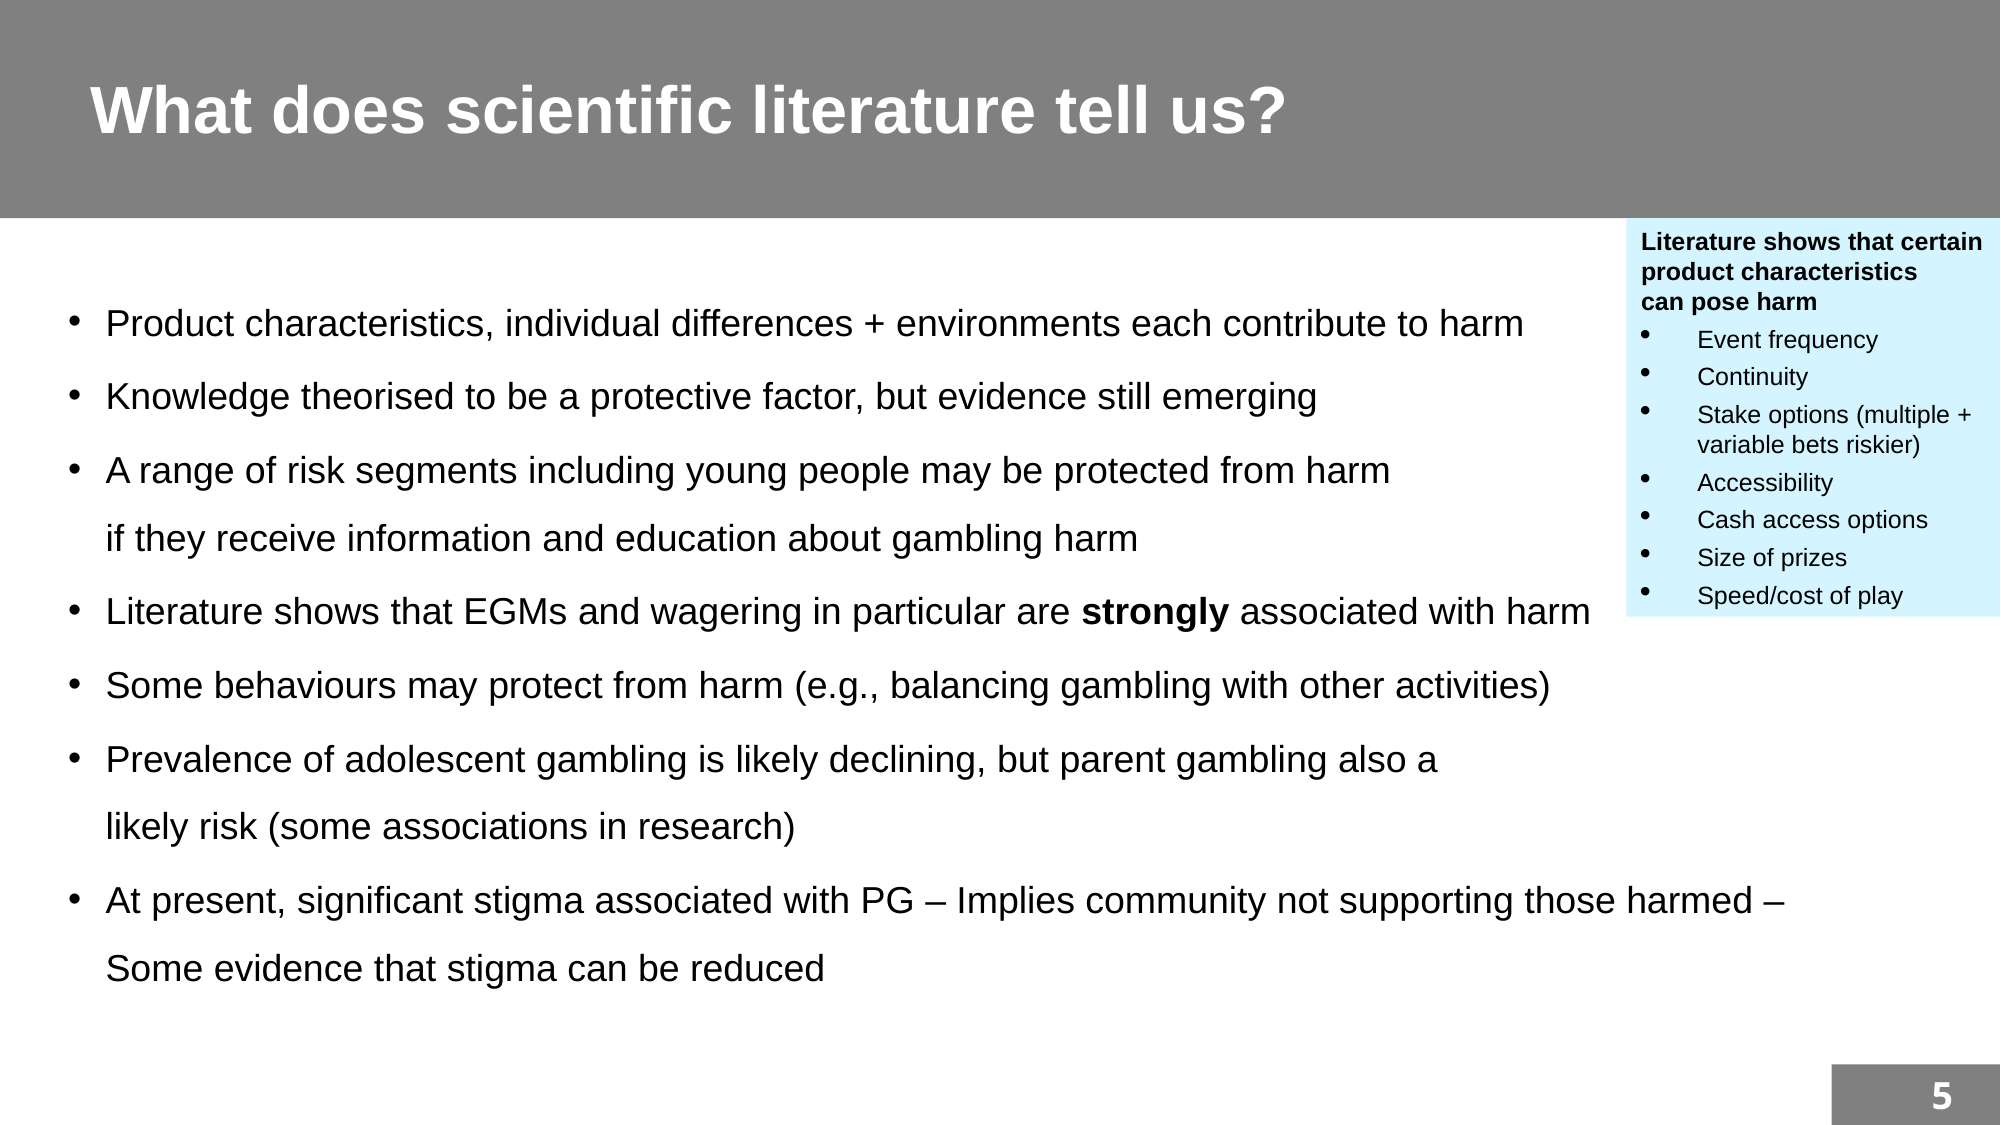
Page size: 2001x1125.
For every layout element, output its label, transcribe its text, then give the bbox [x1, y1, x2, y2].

text_box What does scientific literature tell us? [75, 59, 1359, 155]
text_box Product characteristics, individual differences + environments each contribute to harm Knowledge theorised to be a protective factor, but evidence still emerging A range of risk segments including young people may be protected from harm if they receive information and education about gambling harm Literature shows that EGMs and wagering in particular are strongly associated with harm Some behaviours may protect from harm (e.g., balancing gambling with other activities) Prevalence of adolescent gambling is likely declining, but parent gambling also a likely risk (some associations in research) At present, significant stigma associated with PG – Implies community not supporting those harmed – Some evidence that stigma can be reduced [53, 268, 1943, 1095]
text_box Literature shows that certain product characteristics can pose harm Event frequency Continuity Stake options (multiple + variable bets riskier) Accessibility Cash access options Size of prizes Speed/cost of play [1626, 218, 2000, 617]
text_box 5 [1831, 1064, 2000, 1125]
text_box [0, 0, 2000, 220]
